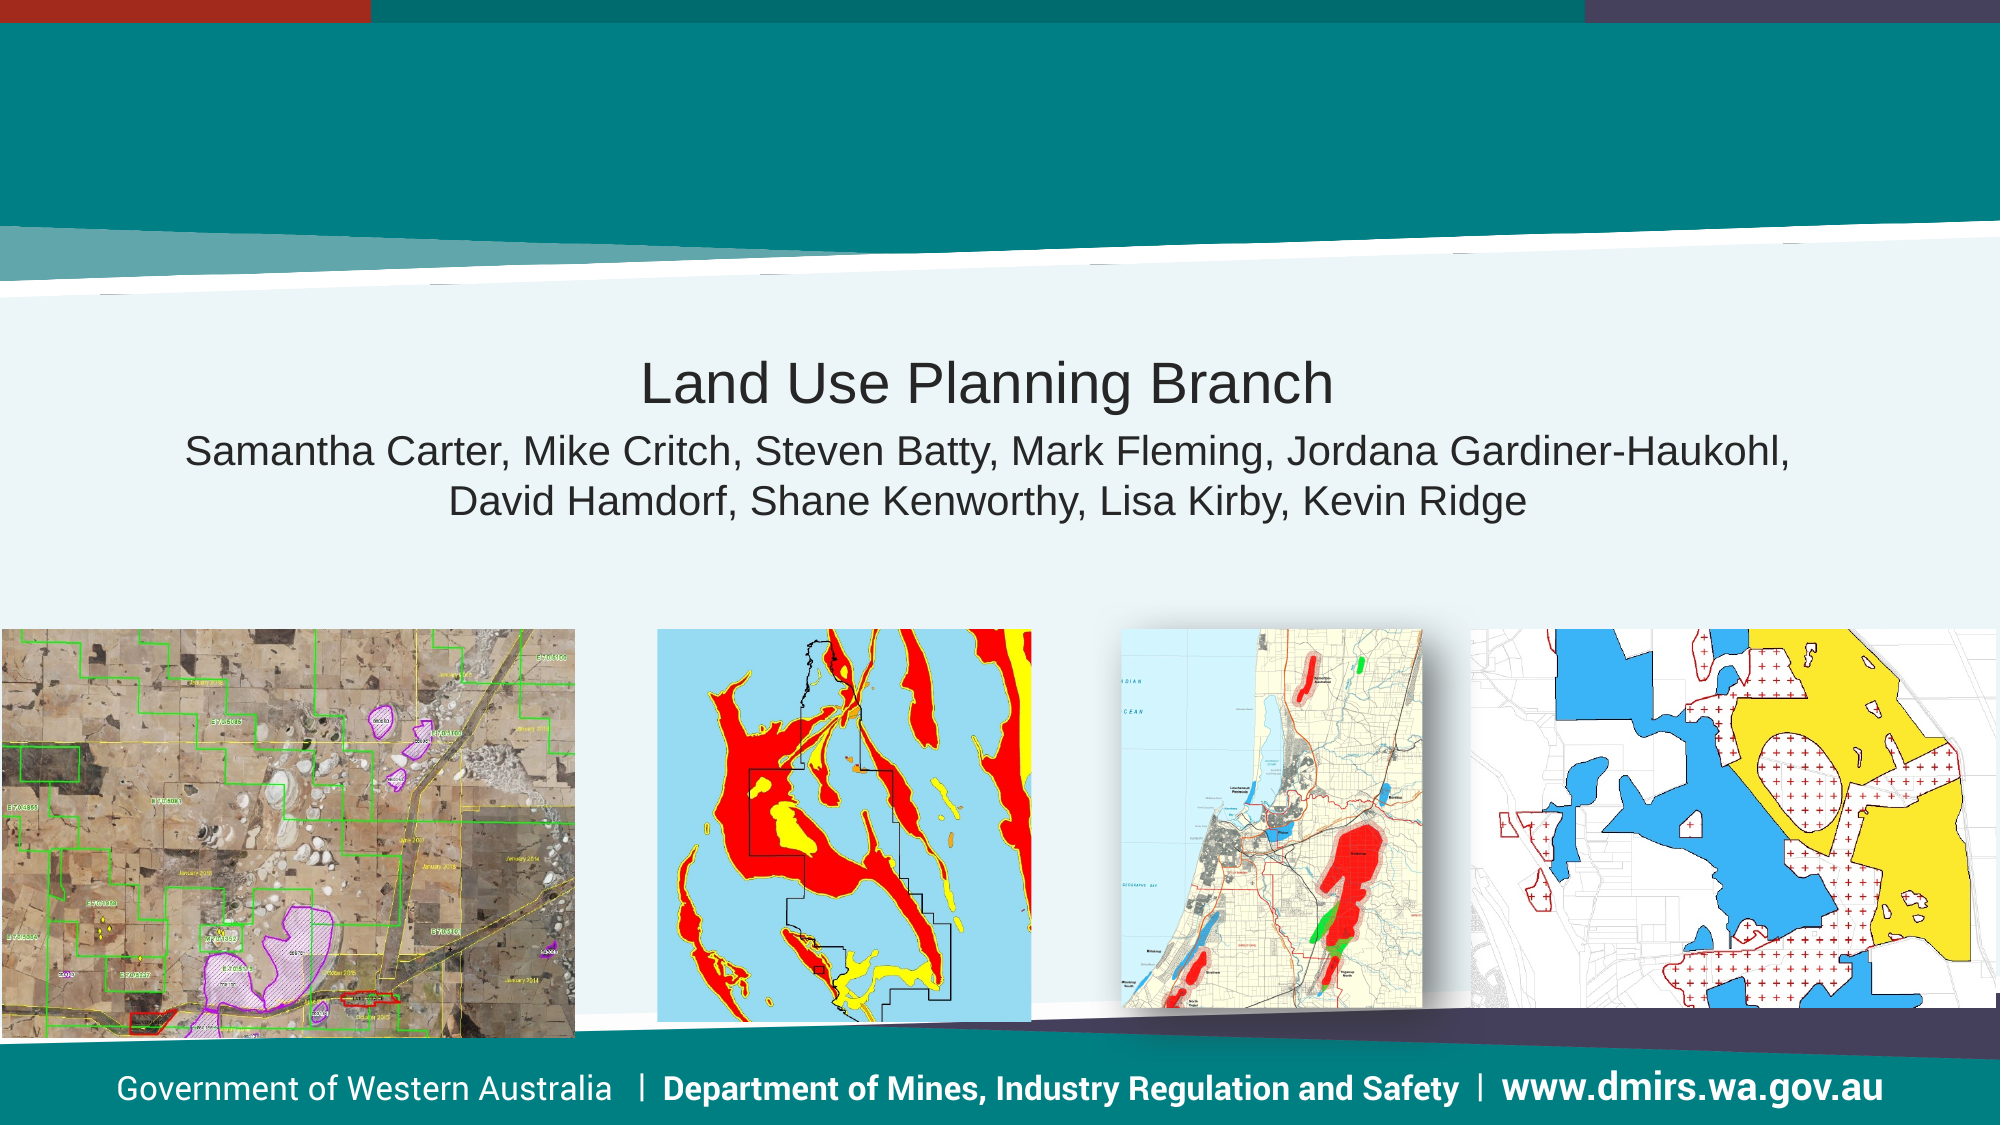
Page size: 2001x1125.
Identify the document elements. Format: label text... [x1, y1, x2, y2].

picture [1121, 629, 1423, 1008]
picture [0, 629, 2000, 1125]
picture [657, 629, 1032, 1023]
picture [0, 0, 2000, 315]
list Land Use Planning Branch Samantha Carter, Mike Critch, Steven Batty, Mark Fleming, Jordana Gardiner-Haukohl, David Hamdorf, Shane Kenworthy, Lisa Kirby, Kevin Ridge [161, 243, 1816, 1047]
